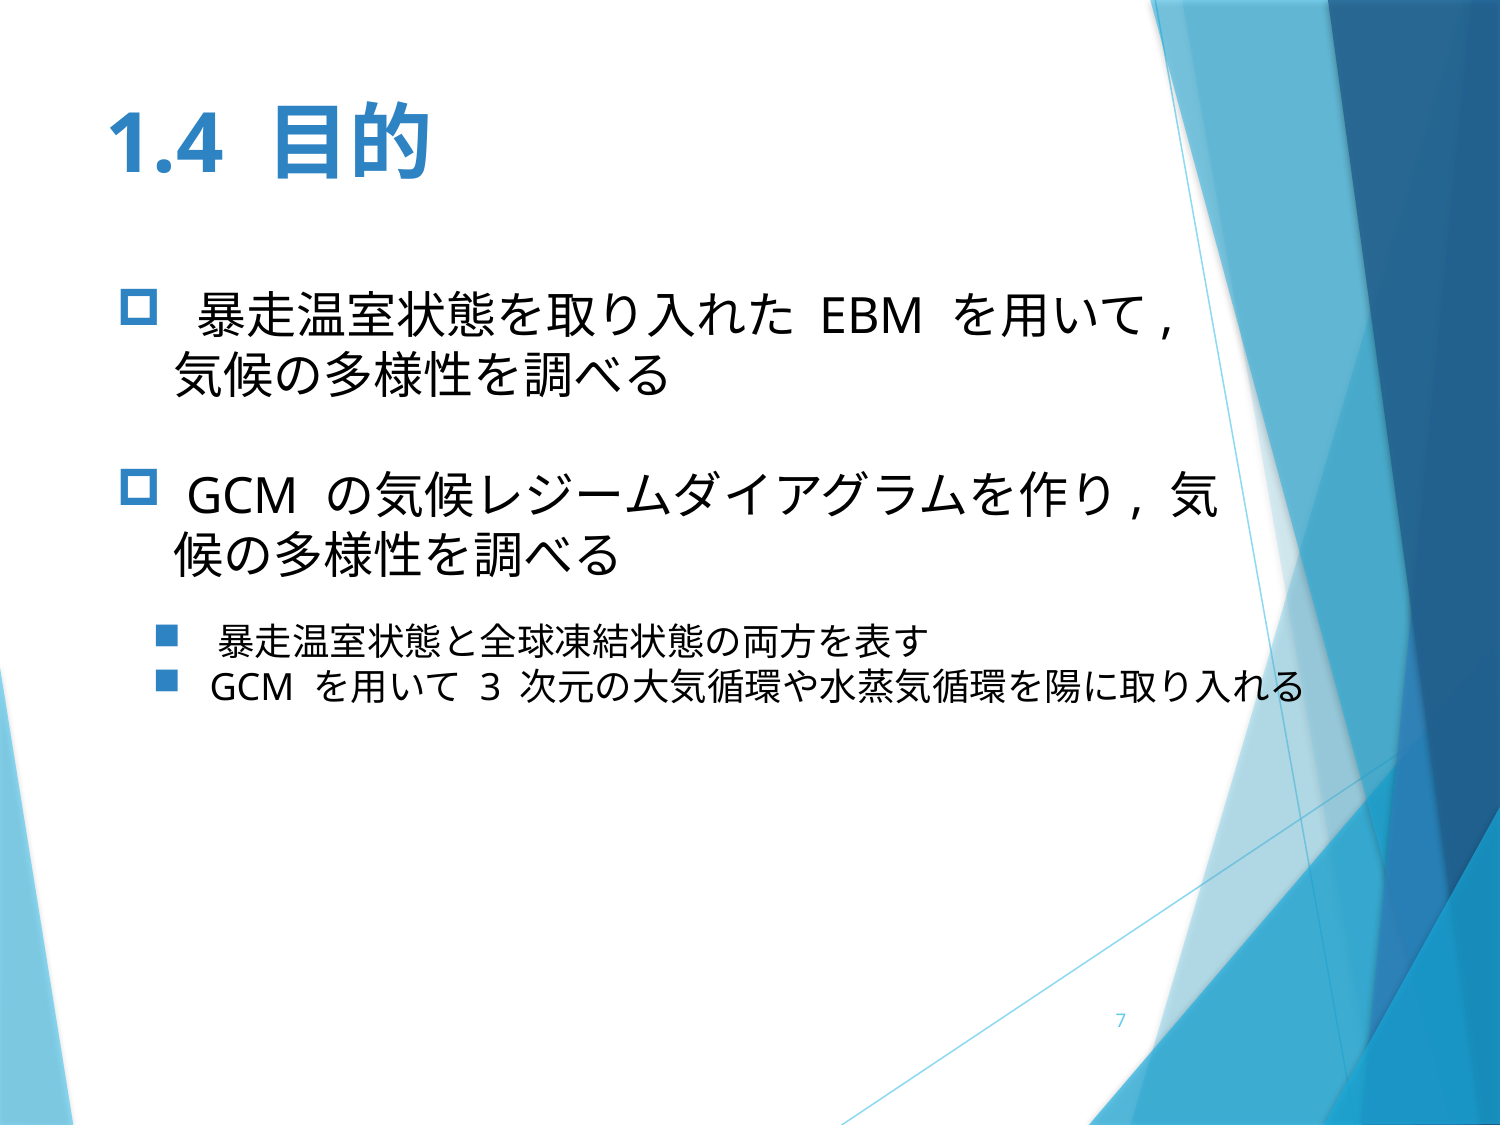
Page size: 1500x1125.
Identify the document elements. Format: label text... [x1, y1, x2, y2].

text_box 暴走温室状態を取り入れた EBM を用いて, 気候の多様性を調べる GCM の気候レジームダイアグラムを作り, 気候の多様性を調べる [101, 276, 1255, 592]
text_box 1.4 目的 [90, 81, 585, 197]
text_box 暴走温室状態と全球凍結状態の両方を表す GCM を用いて 3 次元の大気循環や水蒸気循環を陽に取り入れる [138, 565, 1336, 761]
slide_number 7 [1057, 991, 1142, 1051]
